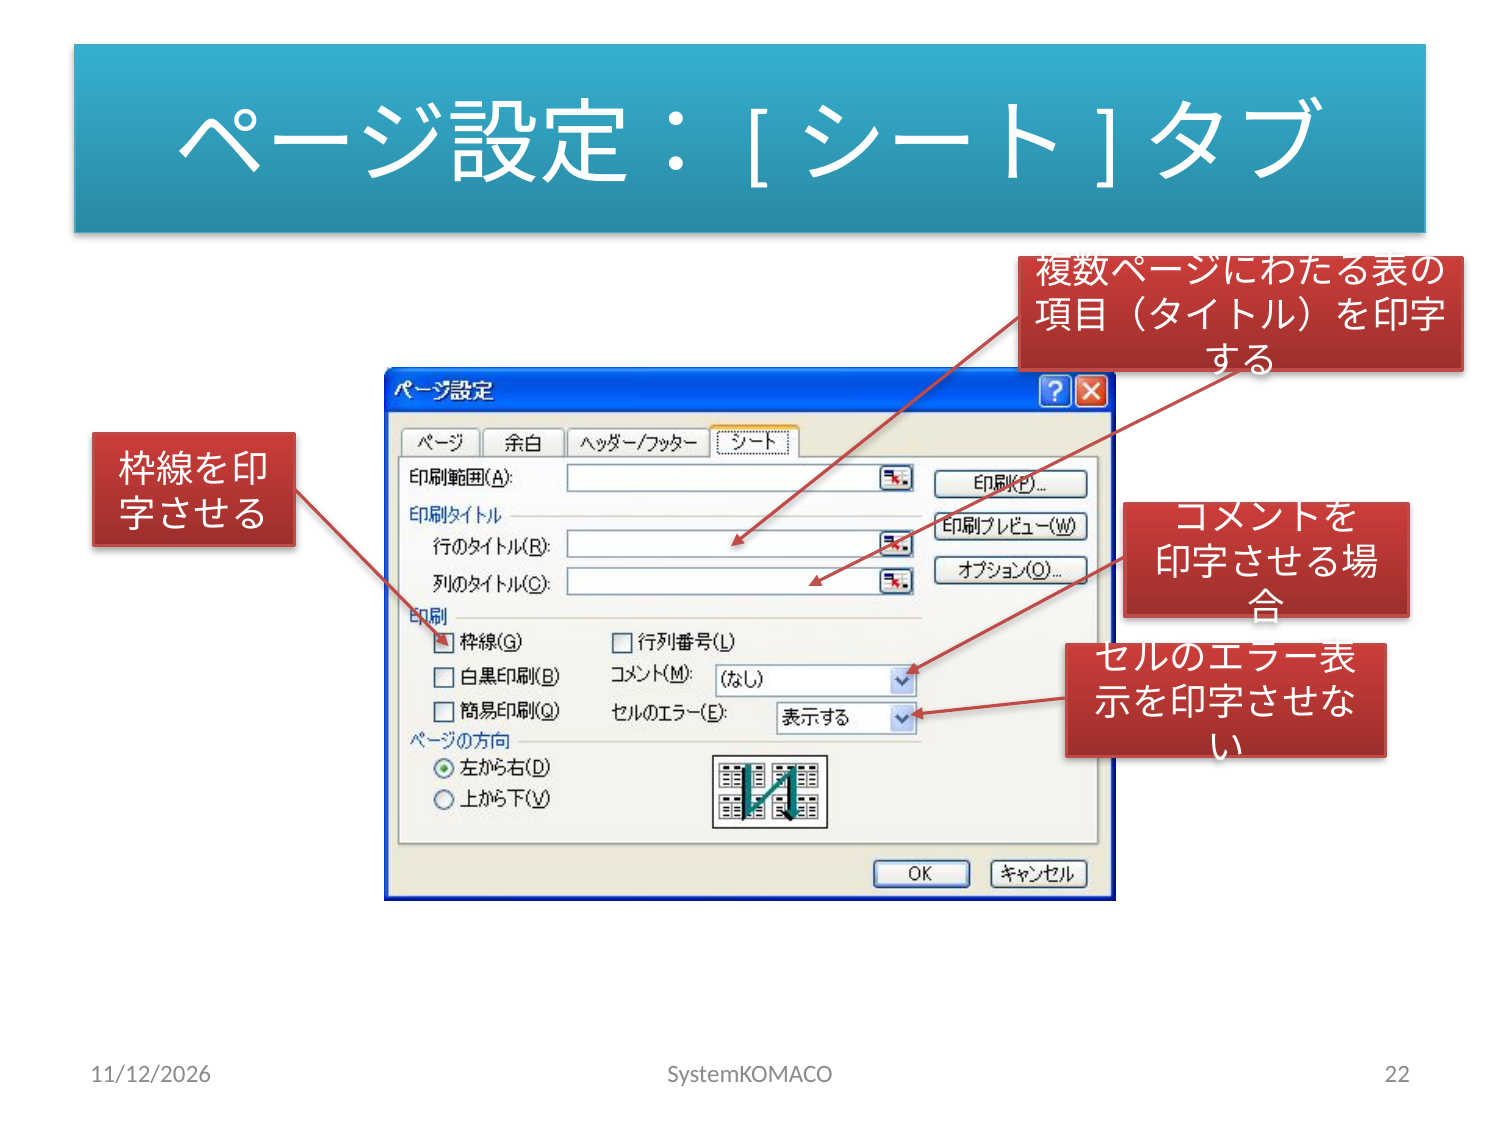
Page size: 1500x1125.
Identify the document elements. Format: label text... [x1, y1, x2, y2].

text_box コメントを 印字させる場合 [1119, 503, 1409, 617]
text_box 複数ページにわたる表の項目（タイトル）を印字する [1019, 257, 1463, 371]
text_box 枠線を印字させる [93, 433, 379, 577]
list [384, 366, 1116, 901]
text_box セルのエラー表示を印字させない [1119, 644, 1386, 757]
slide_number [75, 1042, 425, 1103]
title ページ設定：[シート]タブ [74, 44, 1426, 233]
slide_number 22 [1074, 1042, 1425, 1103]
footer SystemKOMACO [512, 1042, 988, 1103]
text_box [808, 313, 1020, 587]
